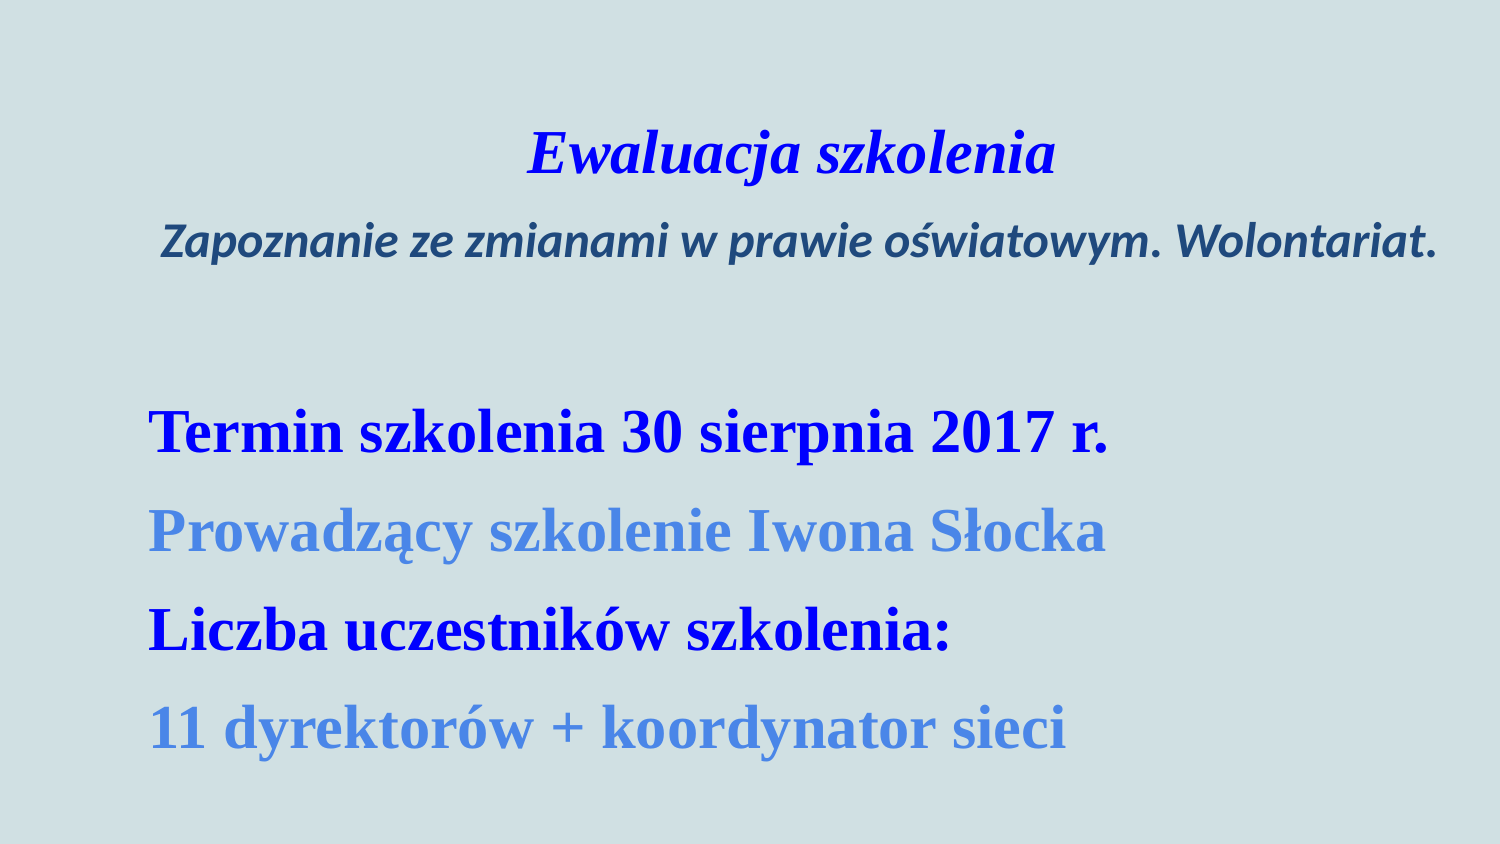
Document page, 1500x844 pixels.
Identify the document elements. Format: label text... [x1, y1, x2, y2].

title Ewaluacja szkolenia Zapoznanie ze zmianami w prawie oświatowym. Wolontariat. Termin szkolenia 30 sierpnia 2017 r. Prowadzący szkolenie Iwona Słocka Liczba uczestników szkolenia: 11 dyrektorów + koordynator sieci [59, 25, 1466, 837]
